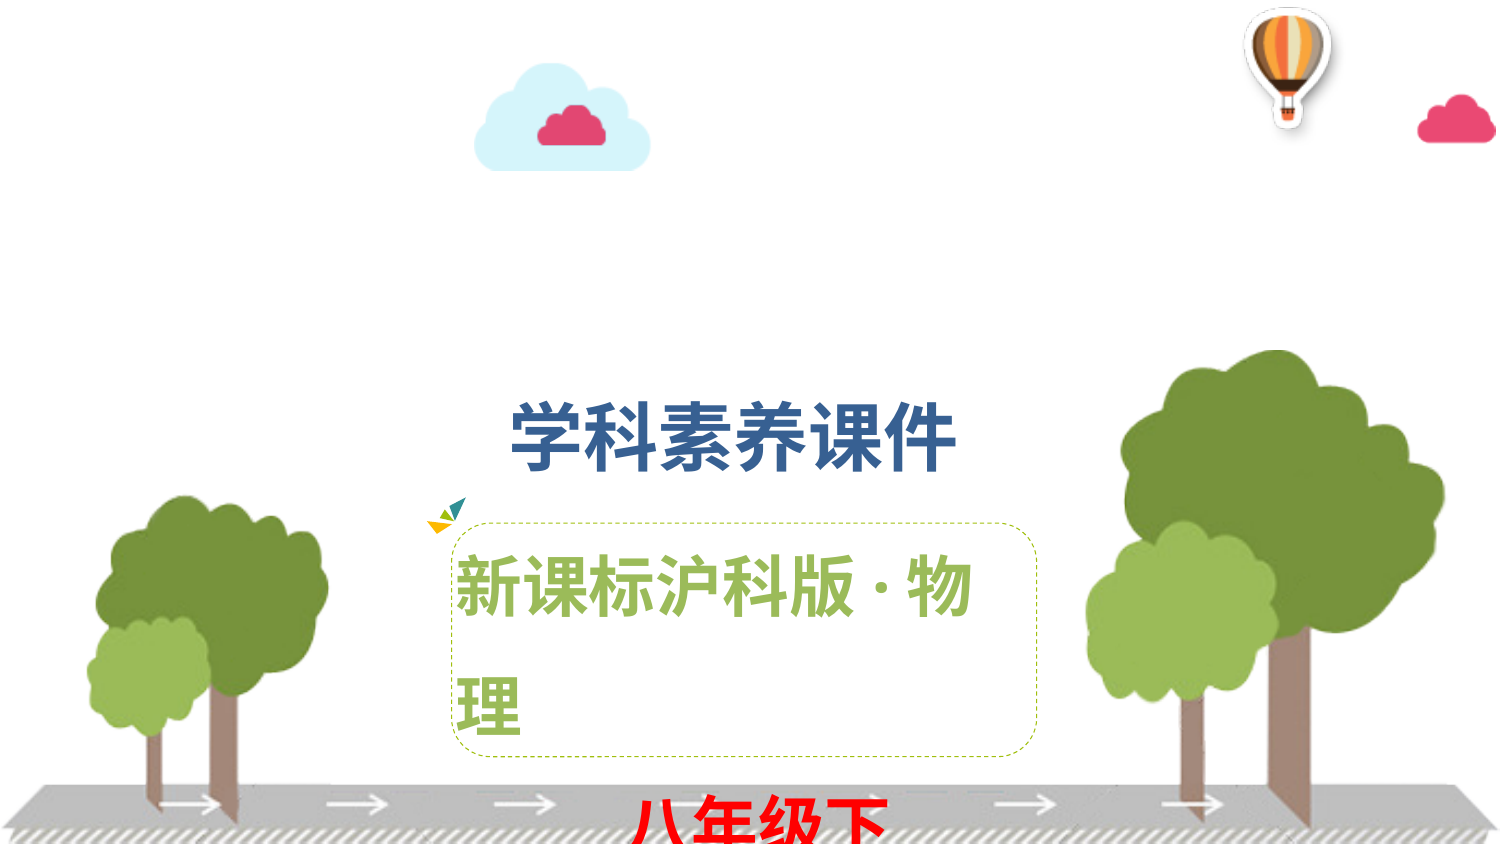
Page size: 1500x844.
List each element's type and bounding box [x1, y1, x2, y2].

picture [0, 350, 1500, 844]
picture [474, 6, 1497, 171]
text_box [424, 497, 1045, 757]
